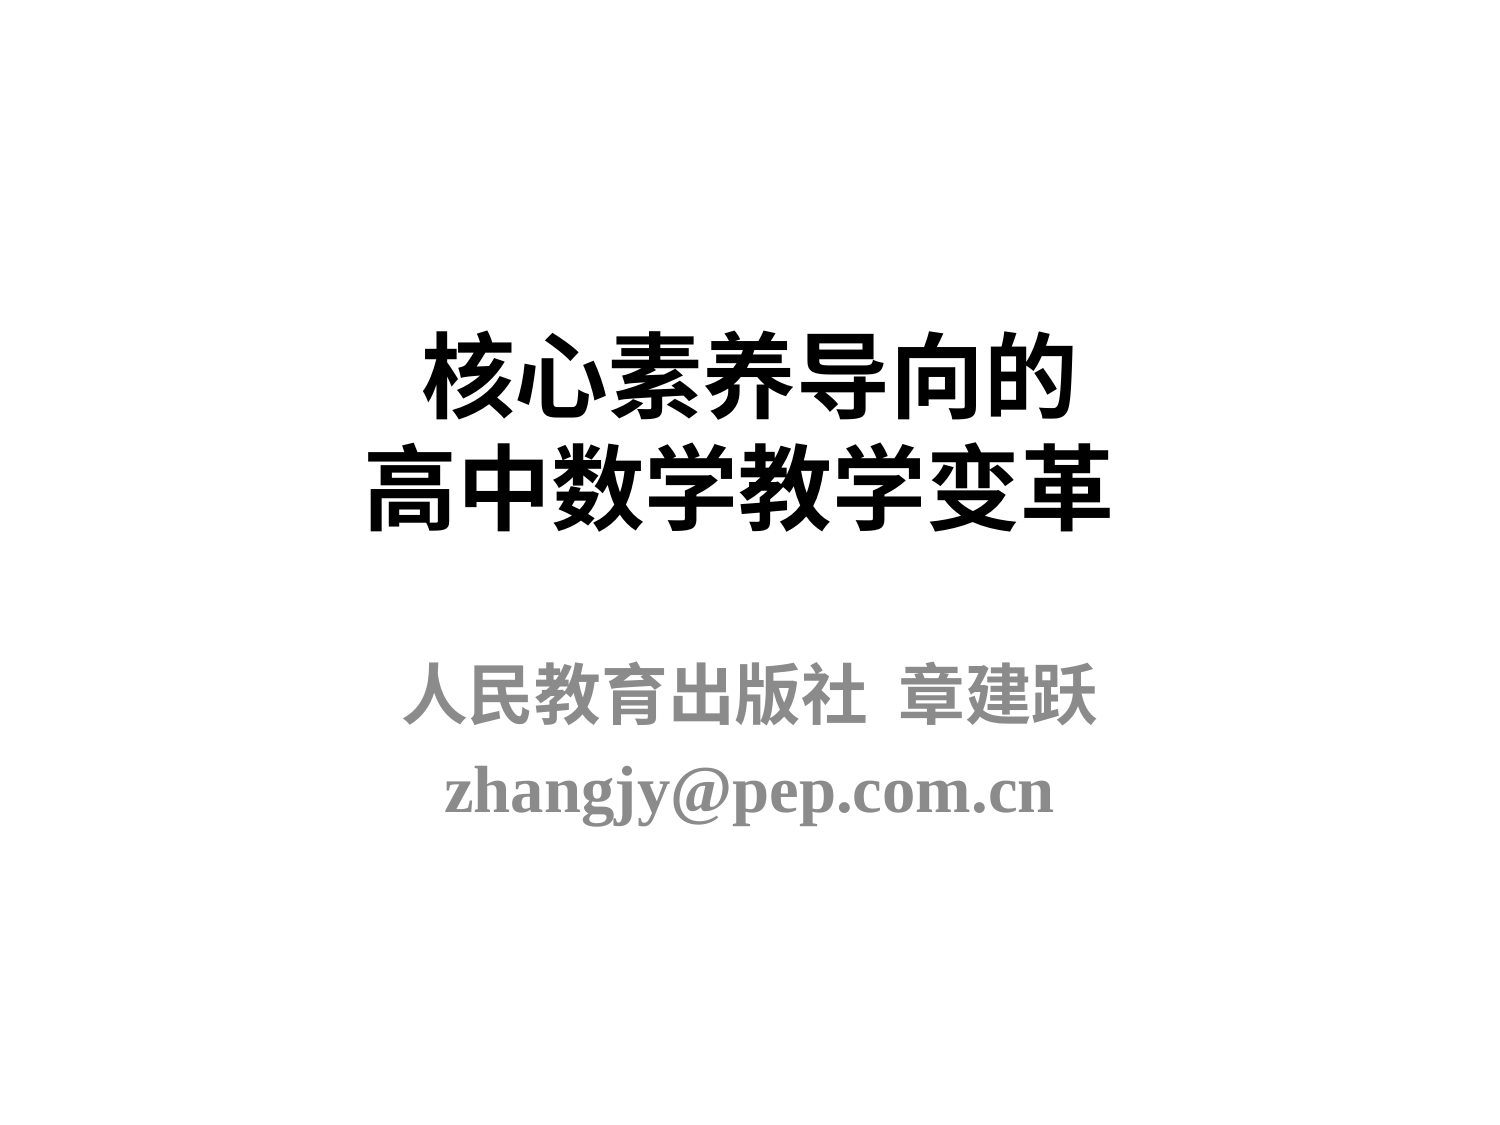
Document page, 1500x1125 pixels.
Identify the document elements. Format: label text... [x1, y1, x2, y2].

title 核心素养导向的 高中数学教学变革 [29, 309, 1471, 551]
subtitle 人民教育出版社 章建跃 zhangjy@pep.com.cn [225, 645, 1275, 933]
